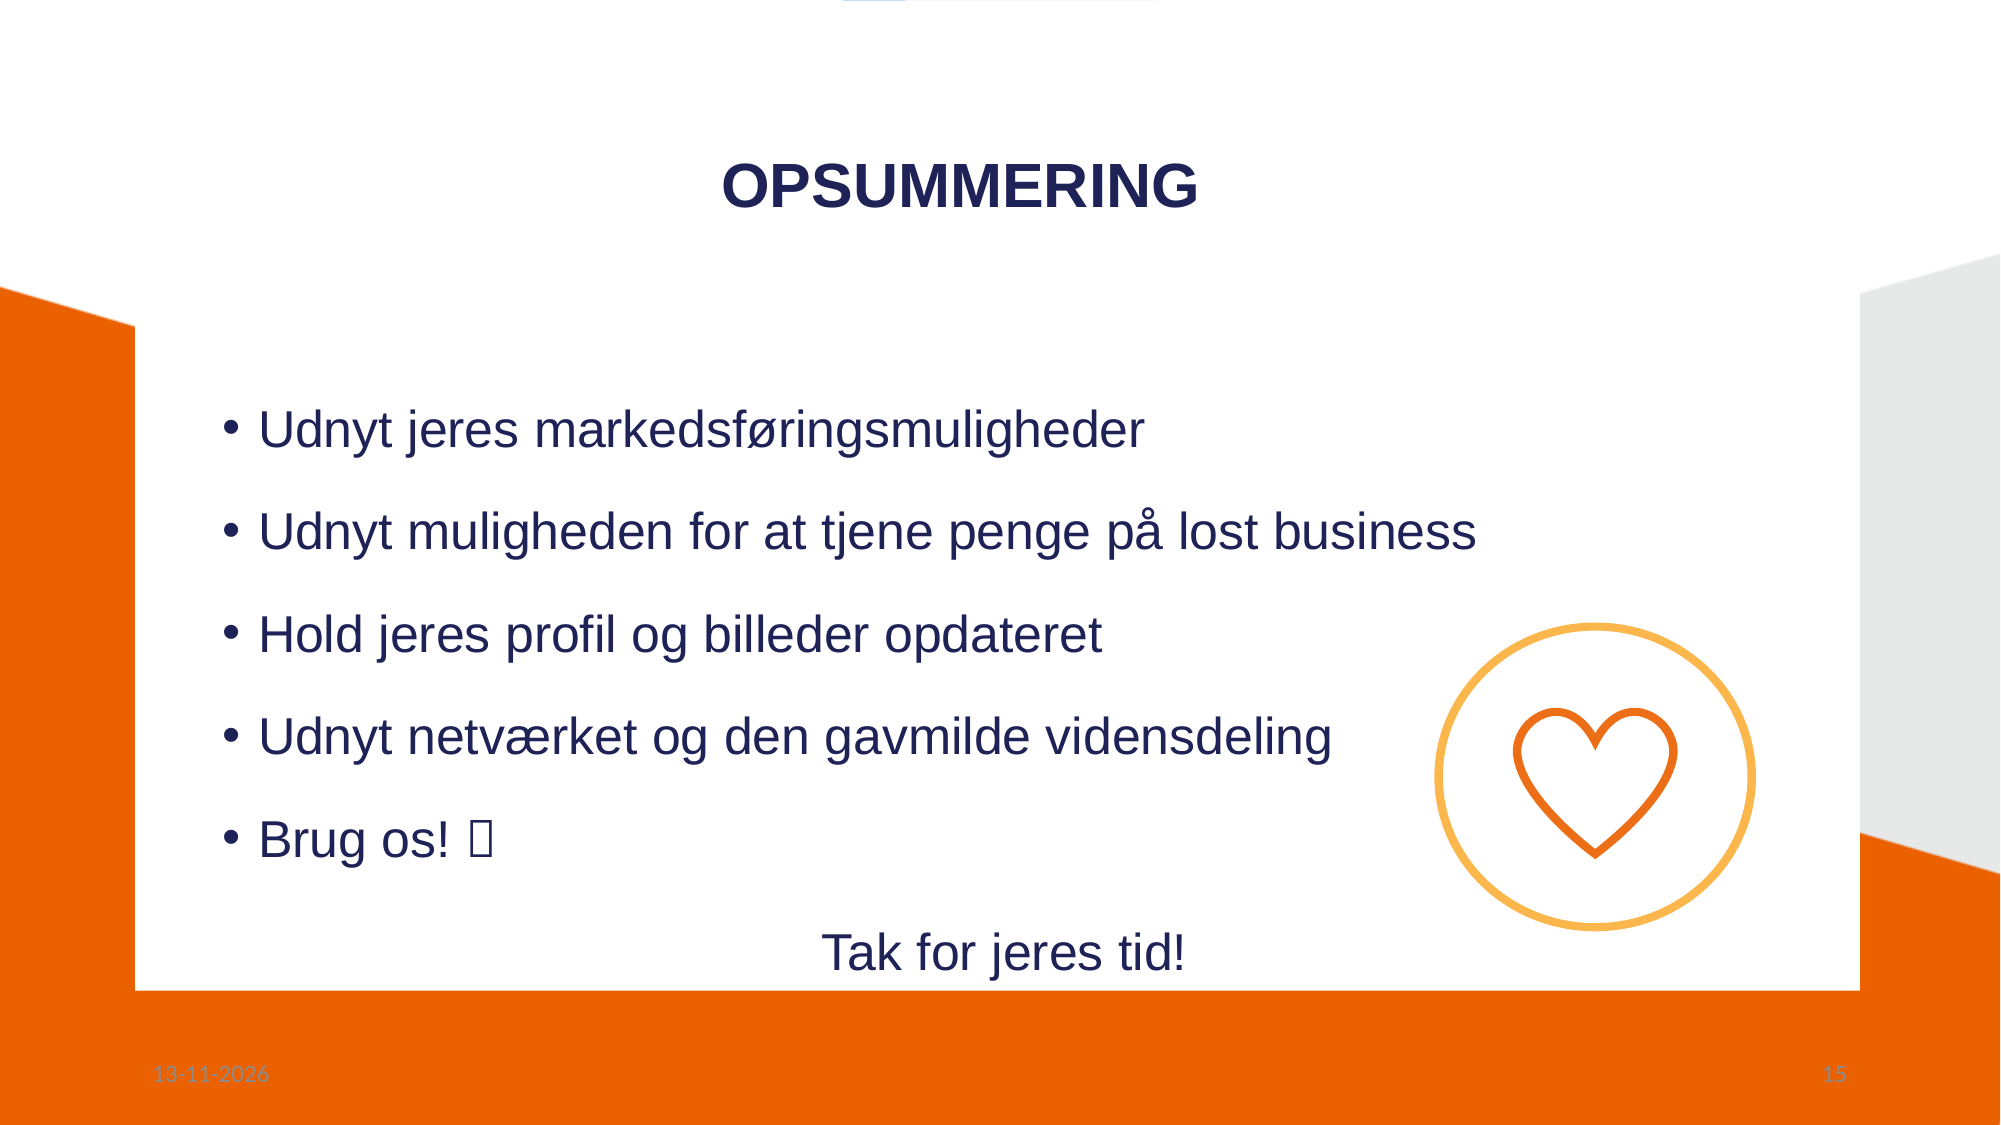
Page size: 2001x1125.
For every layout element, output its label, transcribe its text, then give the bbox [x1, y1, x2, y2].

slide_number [137, 1042, 588, 1103]
slide_number 15 [1412, 1042, 1863, 1103]
text_box OPSUMMERING [284, 148, 1638, 225]
text_box Udnyt jeres markedsføringsmuligheder Udnyt muligheden for at tjene penge på lost business Hold jeres profil og billeder opdateret Udnyt netværket og den gavmilde vidensdeling Brug os!  Tak for jeres tid! [135, 254, 1860, 991]
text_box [1434, 622, 1756, 932]
picture [0, 0, 2001, 1125]
